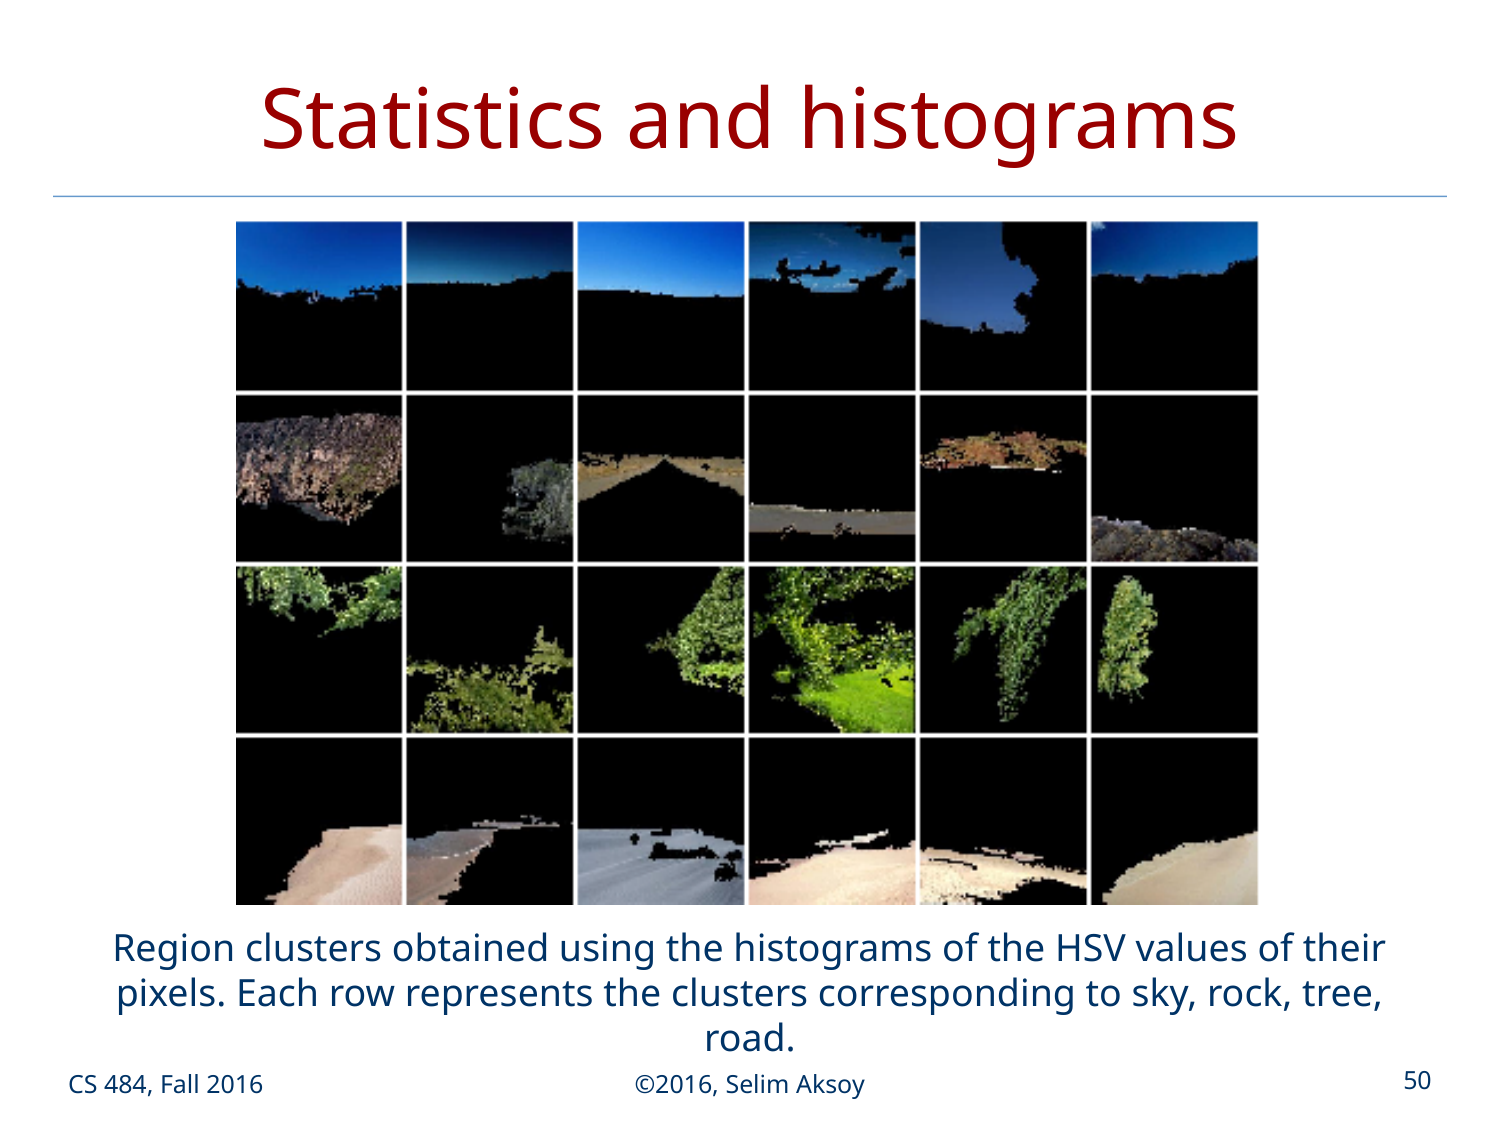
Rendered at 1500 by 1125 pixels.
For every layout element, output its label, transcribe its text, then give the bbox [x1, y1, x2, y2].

text_box Region clusters obtained using the histograms of the HSV values of their pixels. Each row represents the clusters corresponding to sky, rock, tree, road. [76, 916, 1424, 1067]
slide_number 50 [1134, 1052, 1448, 1107]
footer ©2016, Selim Aksoy [511, 1067, 988, 1107]
title Statistics and histograms [53, 31, 1447, 173]
picture [236, 220, 1264, 905]
slide_number CS 484, Fall 2016 [52, 1052, 366, 1107]
